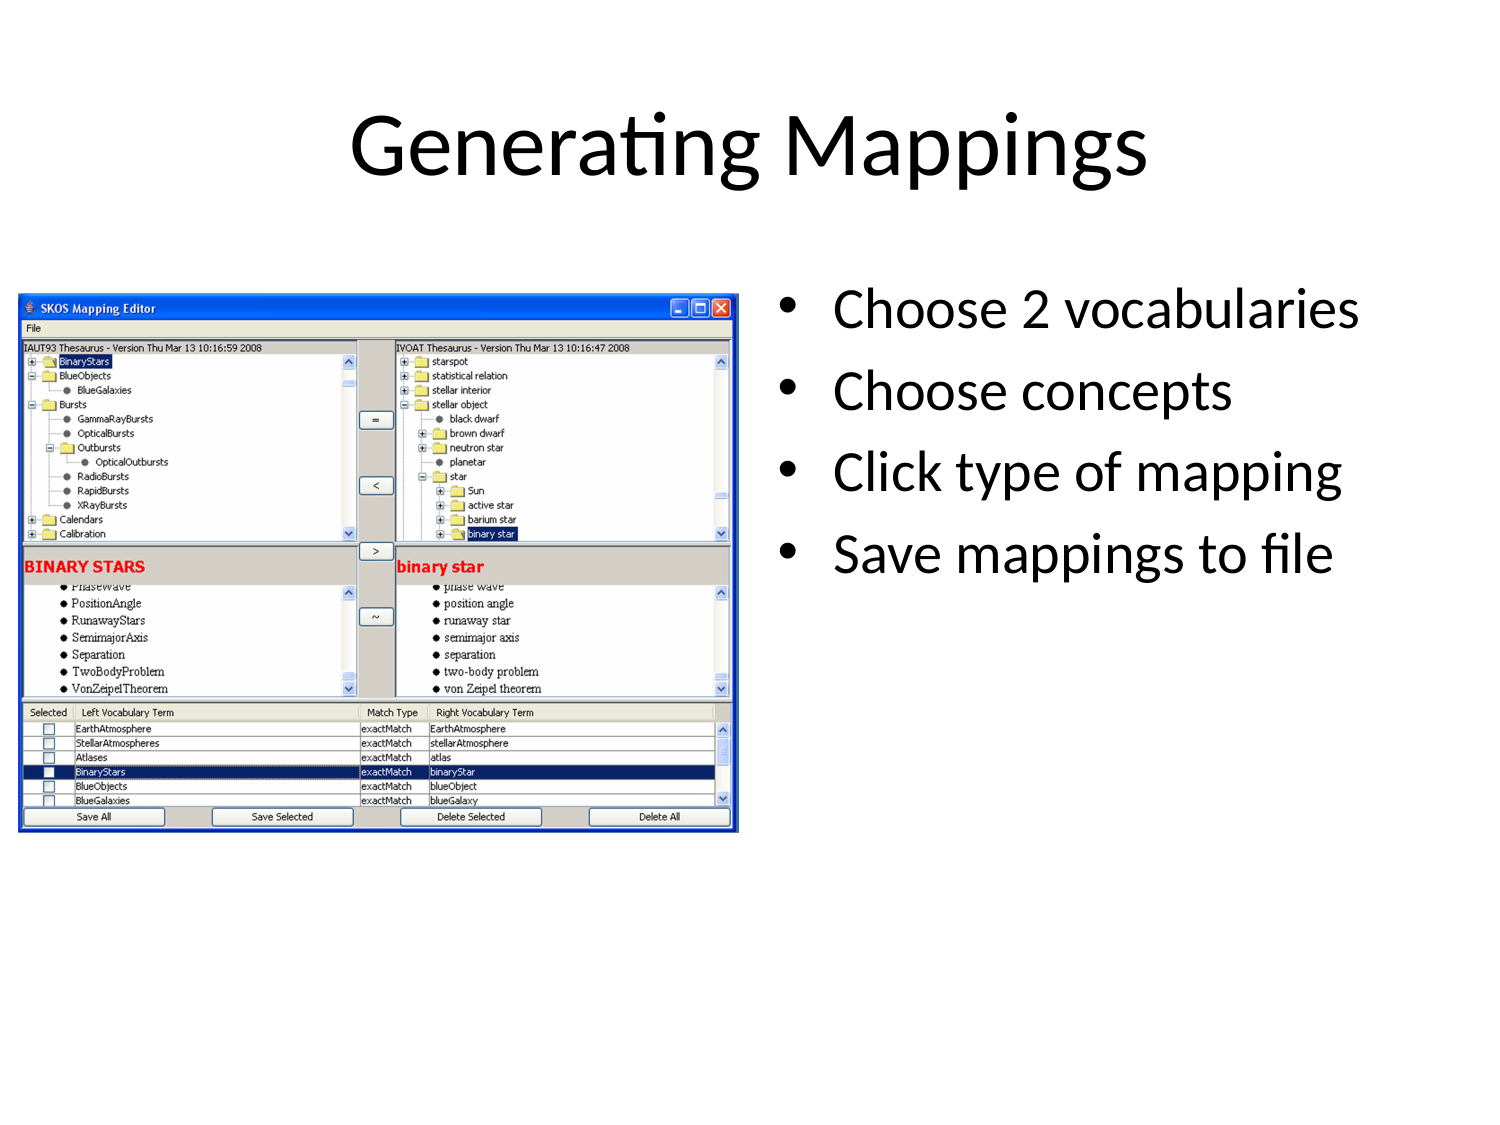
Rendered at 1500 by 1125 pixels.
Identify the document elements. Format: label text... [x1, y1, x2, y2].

title Generating Mappings [75, 45, 1425, 233]
list Choose 2 vocabularies Choose concepts Click type of mapping Save mappings to file [762, 262, 1425, 1005]
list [18, 159, 739, 968]
